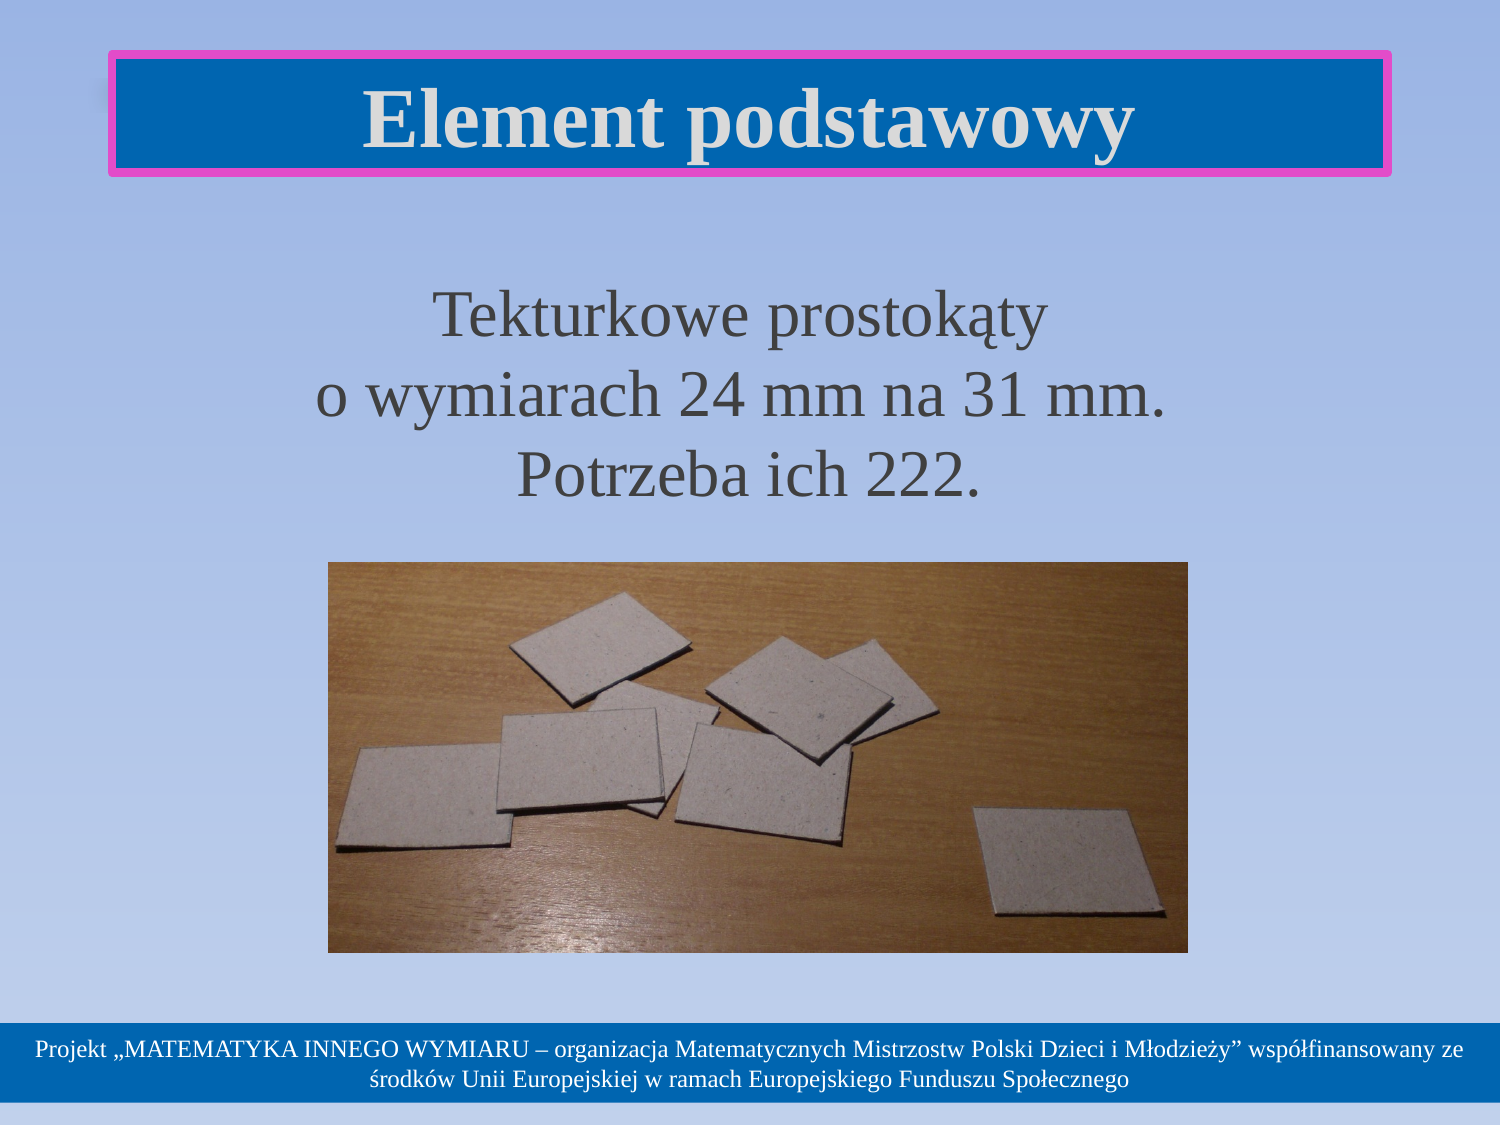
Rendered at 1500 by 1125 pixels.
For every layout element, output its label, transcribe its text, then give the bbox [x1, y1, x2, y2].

text_box Element podstawowy [112, 54, 1388, 173]
footer Projekt „MATEMATYKA INNEGO WYMIARU – organizacja Matematycznych Mistrzostw Polski Dzieci i Młodzieży” współfinansowany ze środków Unii Europejskiej w ramach Europejskiego Funduszu Społecznego [0, 1023, 1500, 1103]
list Tekturkowe prostokąty o wymiarach 24 mm na 31 mm. Potrzeba ich 222. [75, 262, 1425, 539]
picture [328, 562, 1188, 953]
